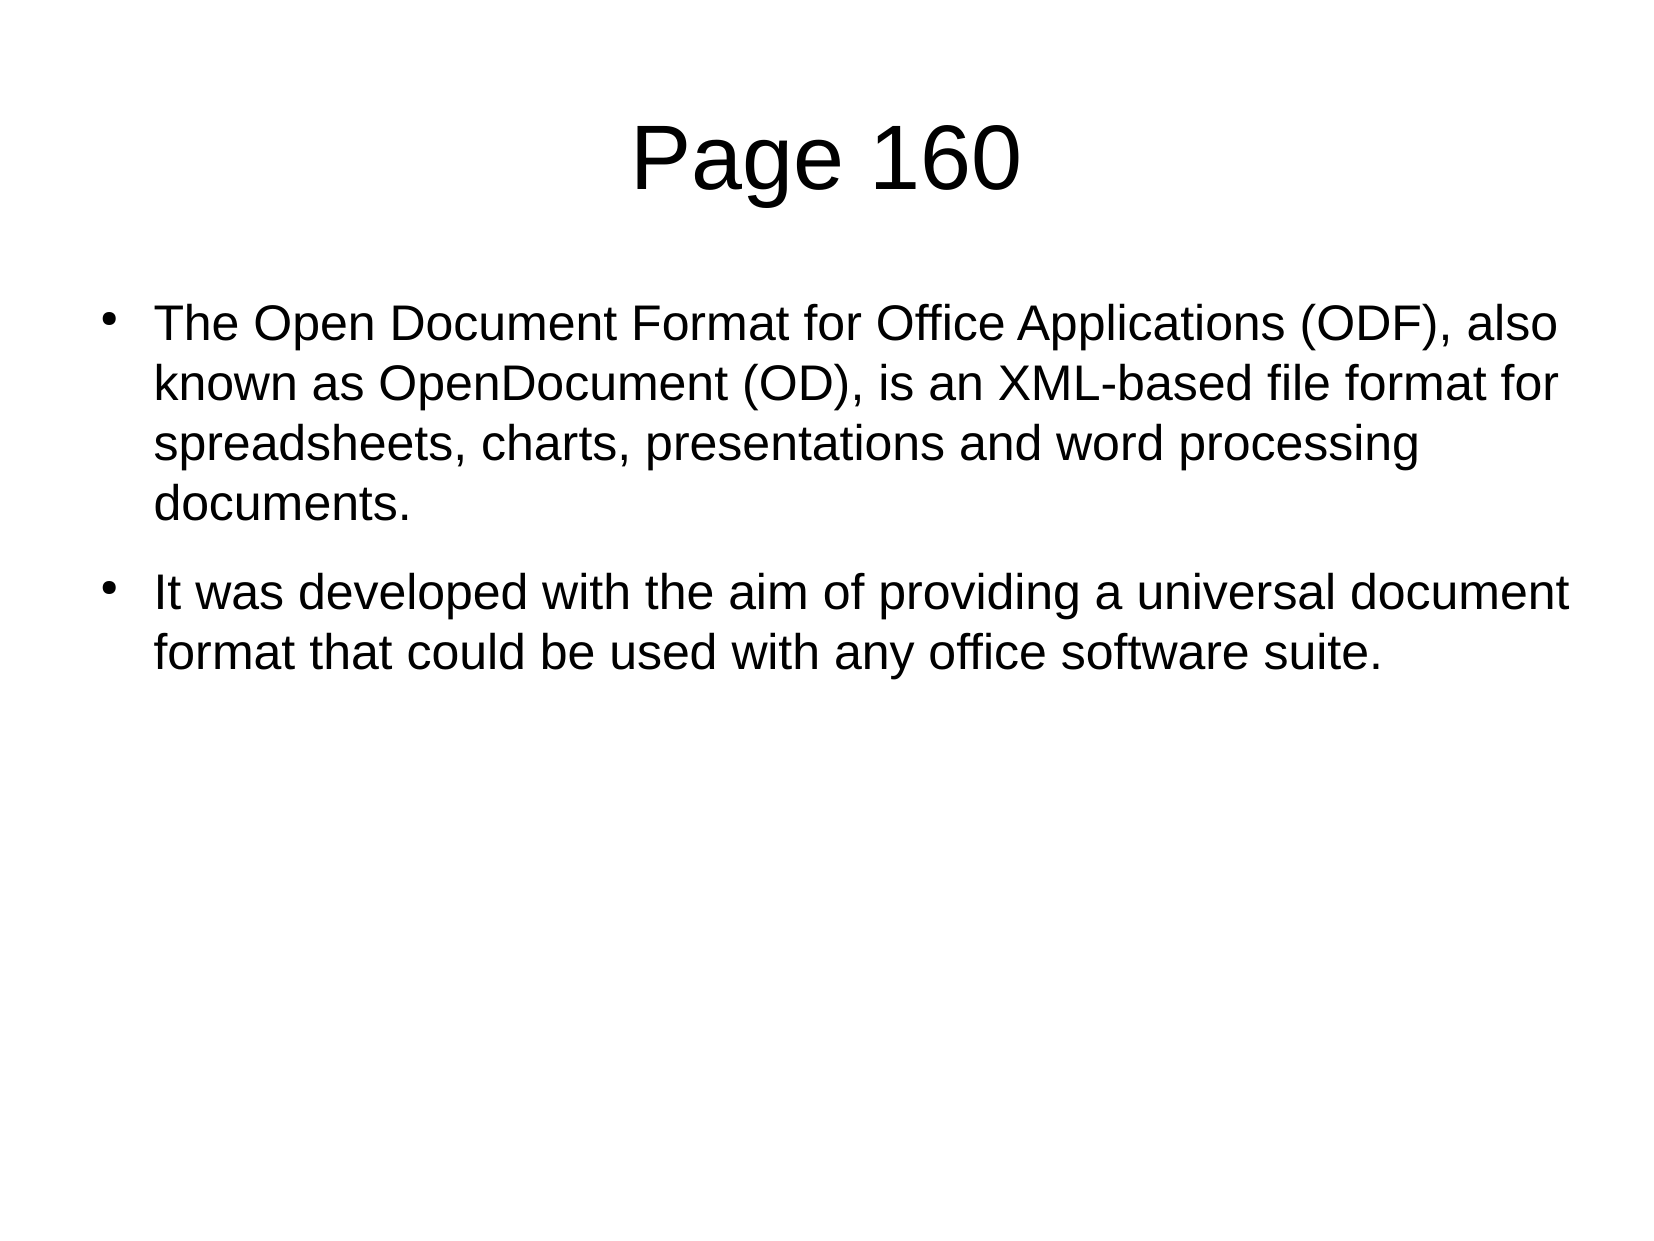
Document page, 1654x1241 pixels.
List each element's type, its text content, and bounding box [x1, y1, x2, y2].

list The Open Document Format for Office Applications (ODF), also known as OpenDocument (OD), is an XML-based file format for spreadsheets, charts, presentations and word processing documents. It was developed with the aim of providing a universal document format that could be used with any office software suite. [82, 290, 1571, 1109]
title Page 160 [82, 49, 1571, 257]
